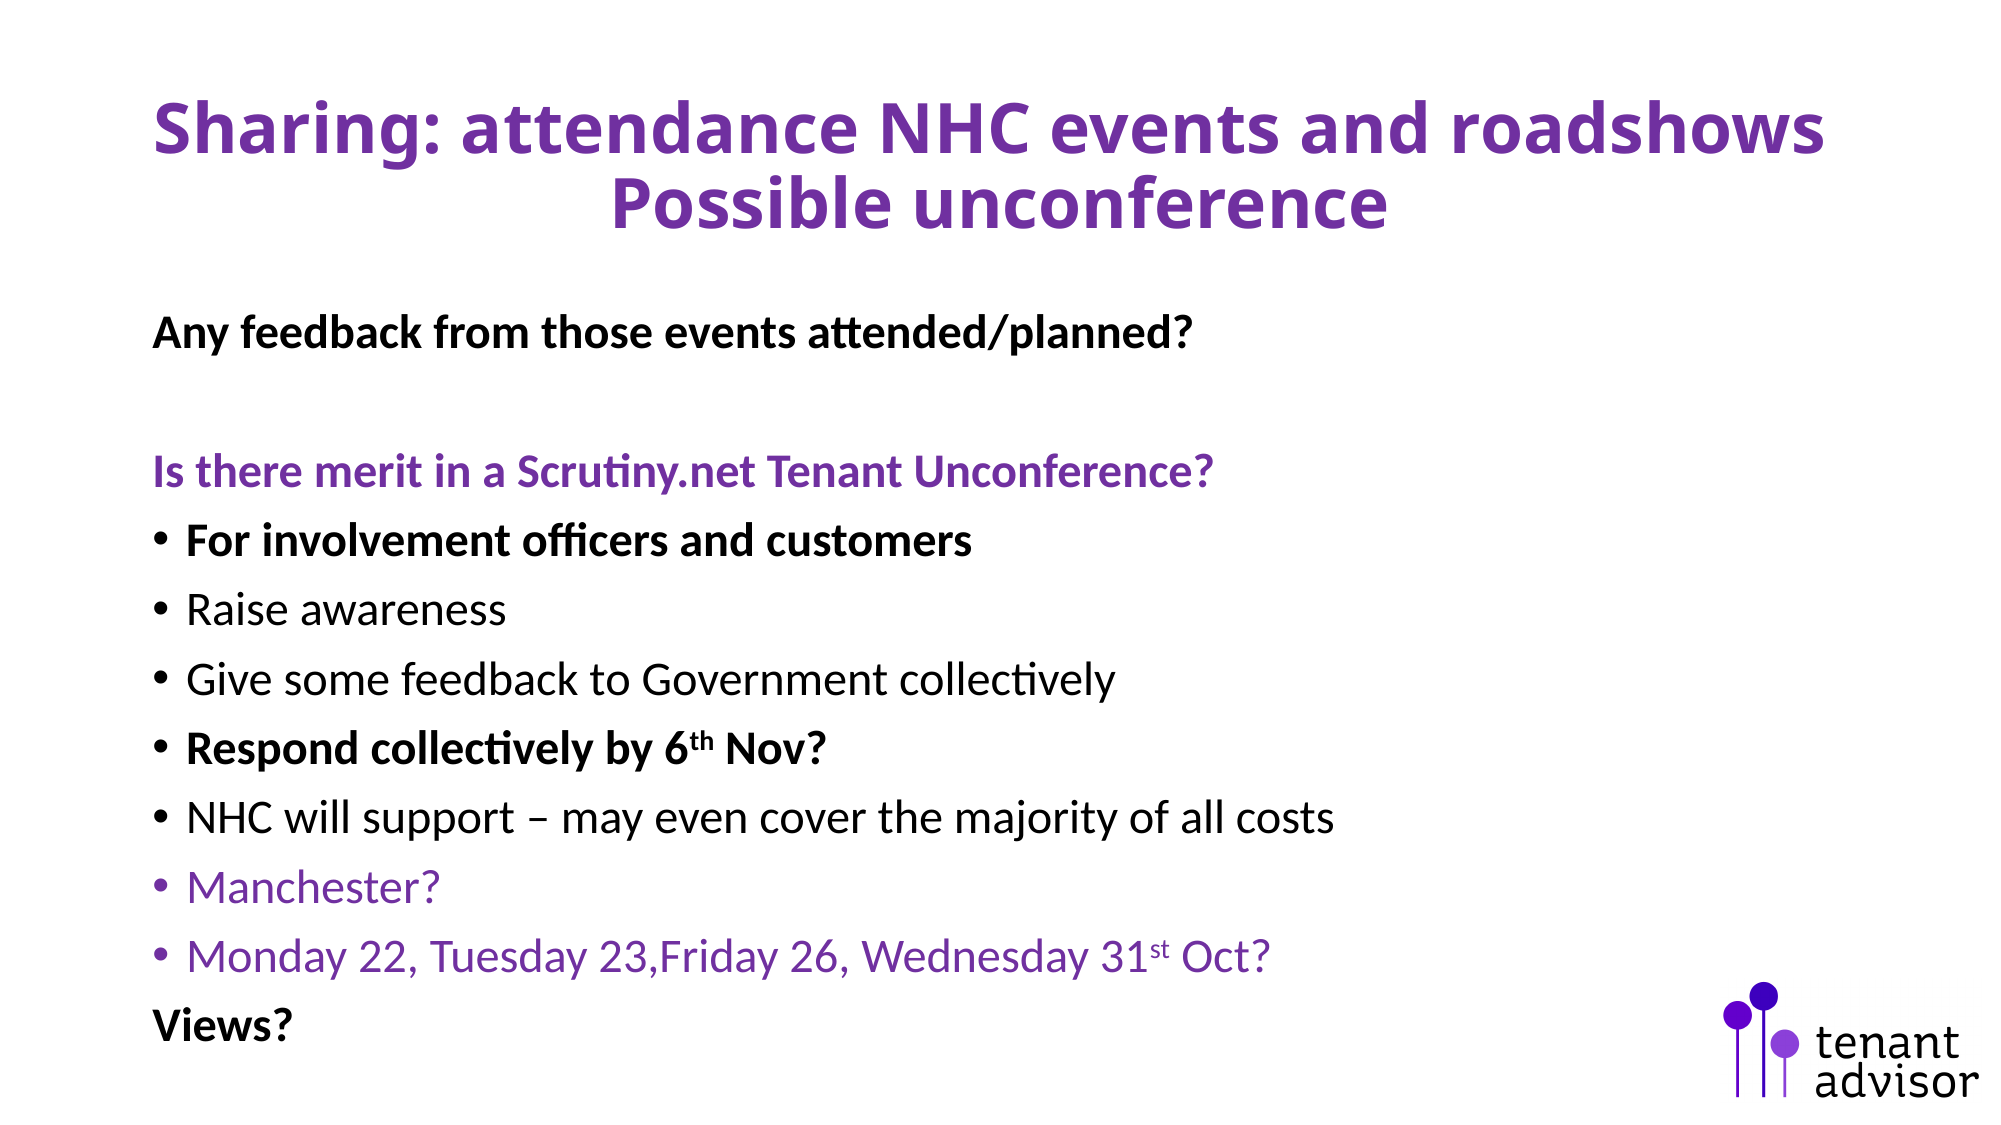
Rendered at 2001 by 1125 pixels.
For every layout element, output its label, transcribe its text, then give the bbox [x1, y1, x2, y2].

list Any feedback from those events attended/planned? Is there merit in a Scrutiny.net Tenant Unconference? For involvement officers and customers Raise awareness Give some feedback to Government collectively Respond collectively by 6th Nov? NHC will support – may even cover the majority of all costs Manchester? Monday 22, Tuesday 23,Friday 26, Wednesday 31st Oct? Views? [137, 299, 1863, 1066]
picture [1720, 978, 1982, 1103]
title Sharing: attendance NHC events and roadshows Possible unconference [137, 59, 1863, 278]
